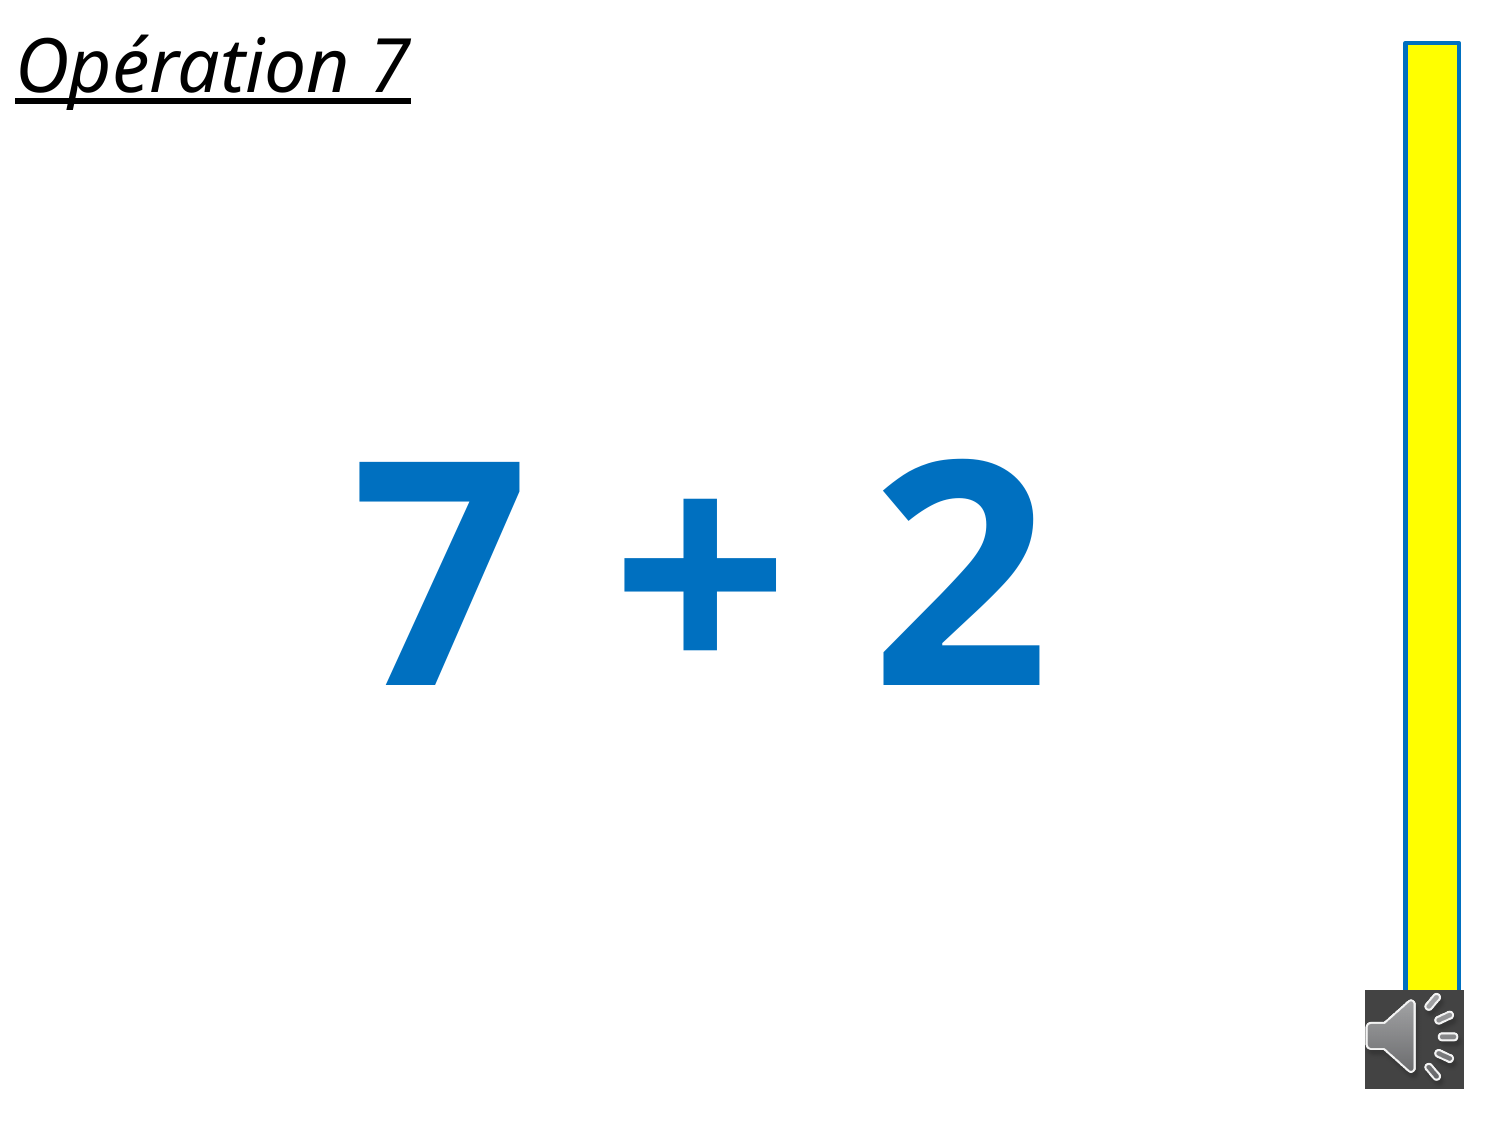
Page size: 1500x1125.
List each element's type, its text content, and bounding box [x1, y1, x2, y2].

text_box 7 + 2 [0, 365, 1403, 756]
title Opération 7 [0, 0, 502, 126]
picture [1364, 989, 1465, 1090]
text_box [1403, 41, 1461, 987]
